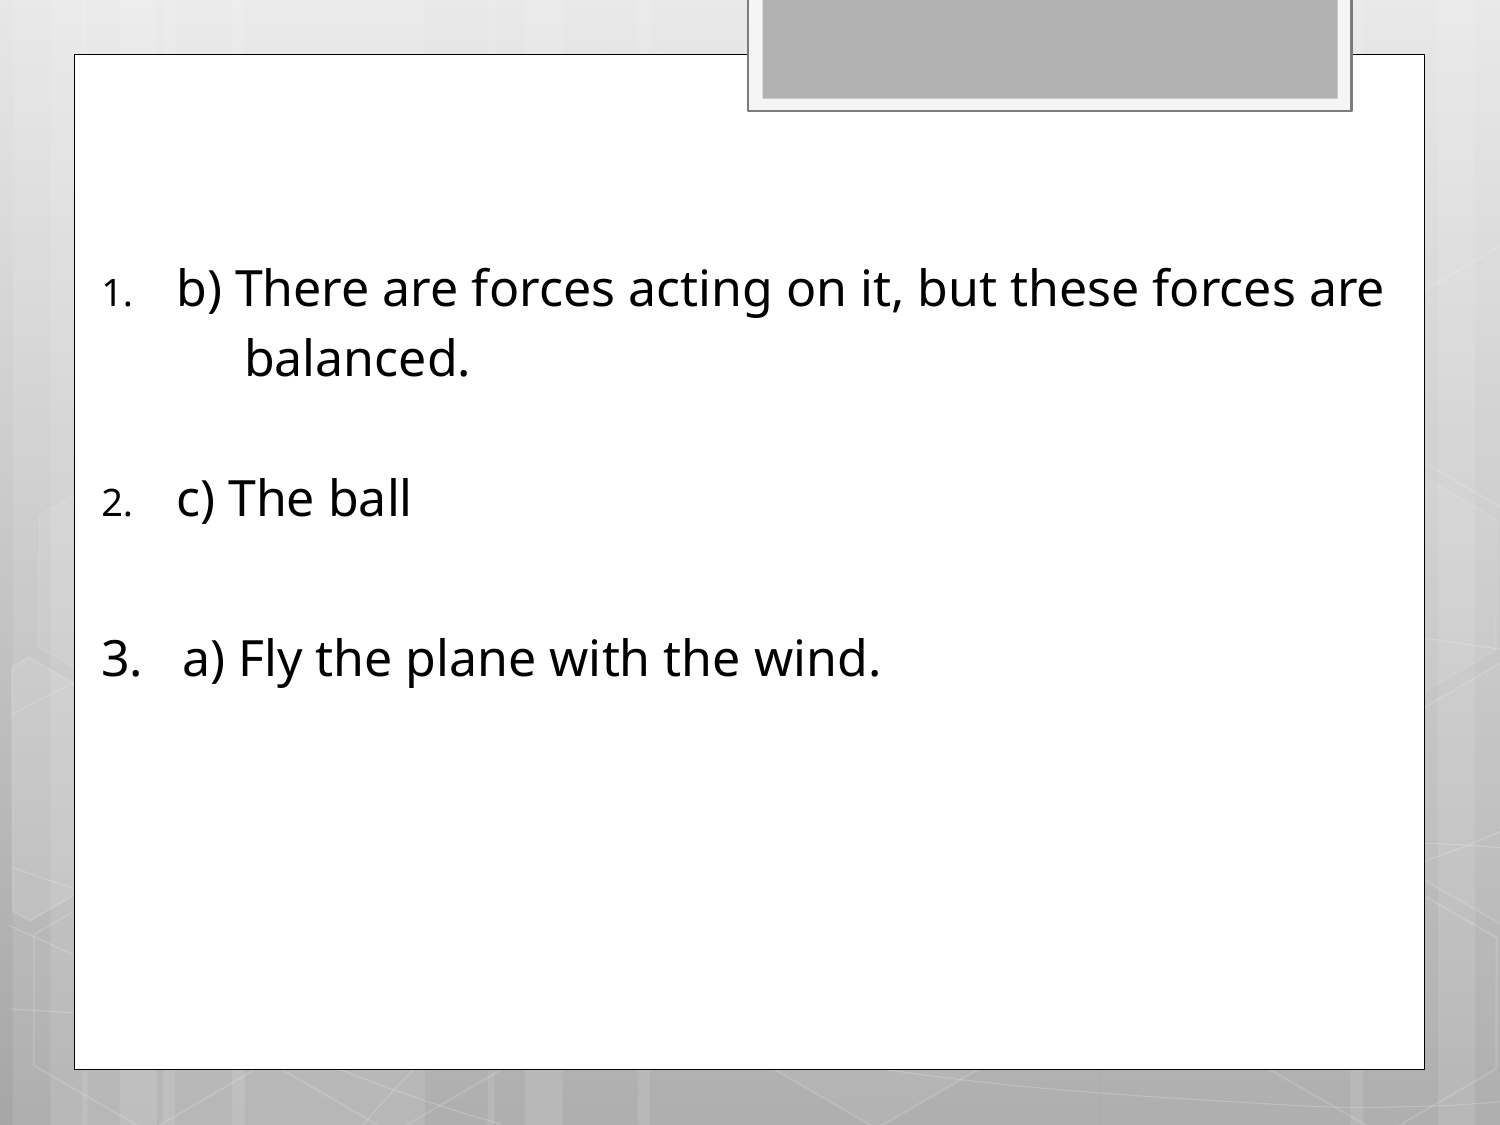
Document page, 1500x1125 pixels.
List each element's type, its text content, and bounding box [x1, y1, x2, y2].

list b) There are forces acting on it, but these forces are balanced. c) The ball 3. a) Fly the plane with the wind. [75, 249, 1438, 825]
